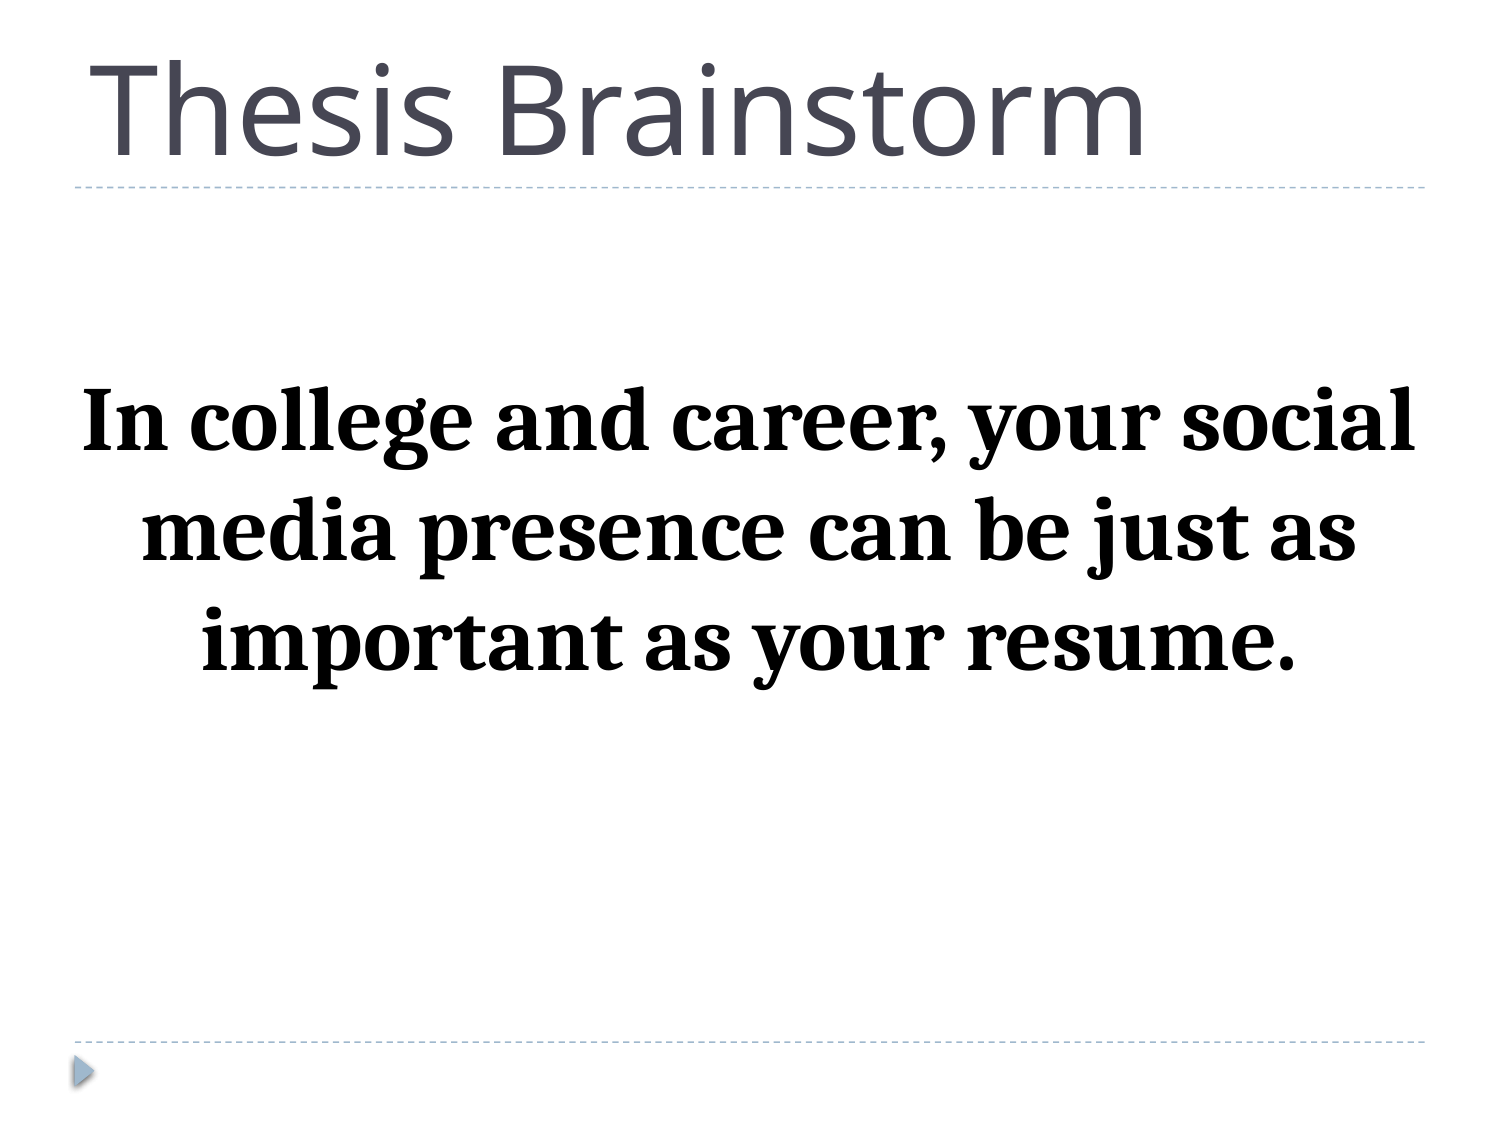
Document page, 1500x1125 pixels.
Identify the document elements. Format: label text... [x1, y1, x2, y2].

text_box In college and career, your social media presence can be just as important as your resume. [49, 351, 1450, 697]
title Thesis Brainstorm [75, 37, 1425, 188]
